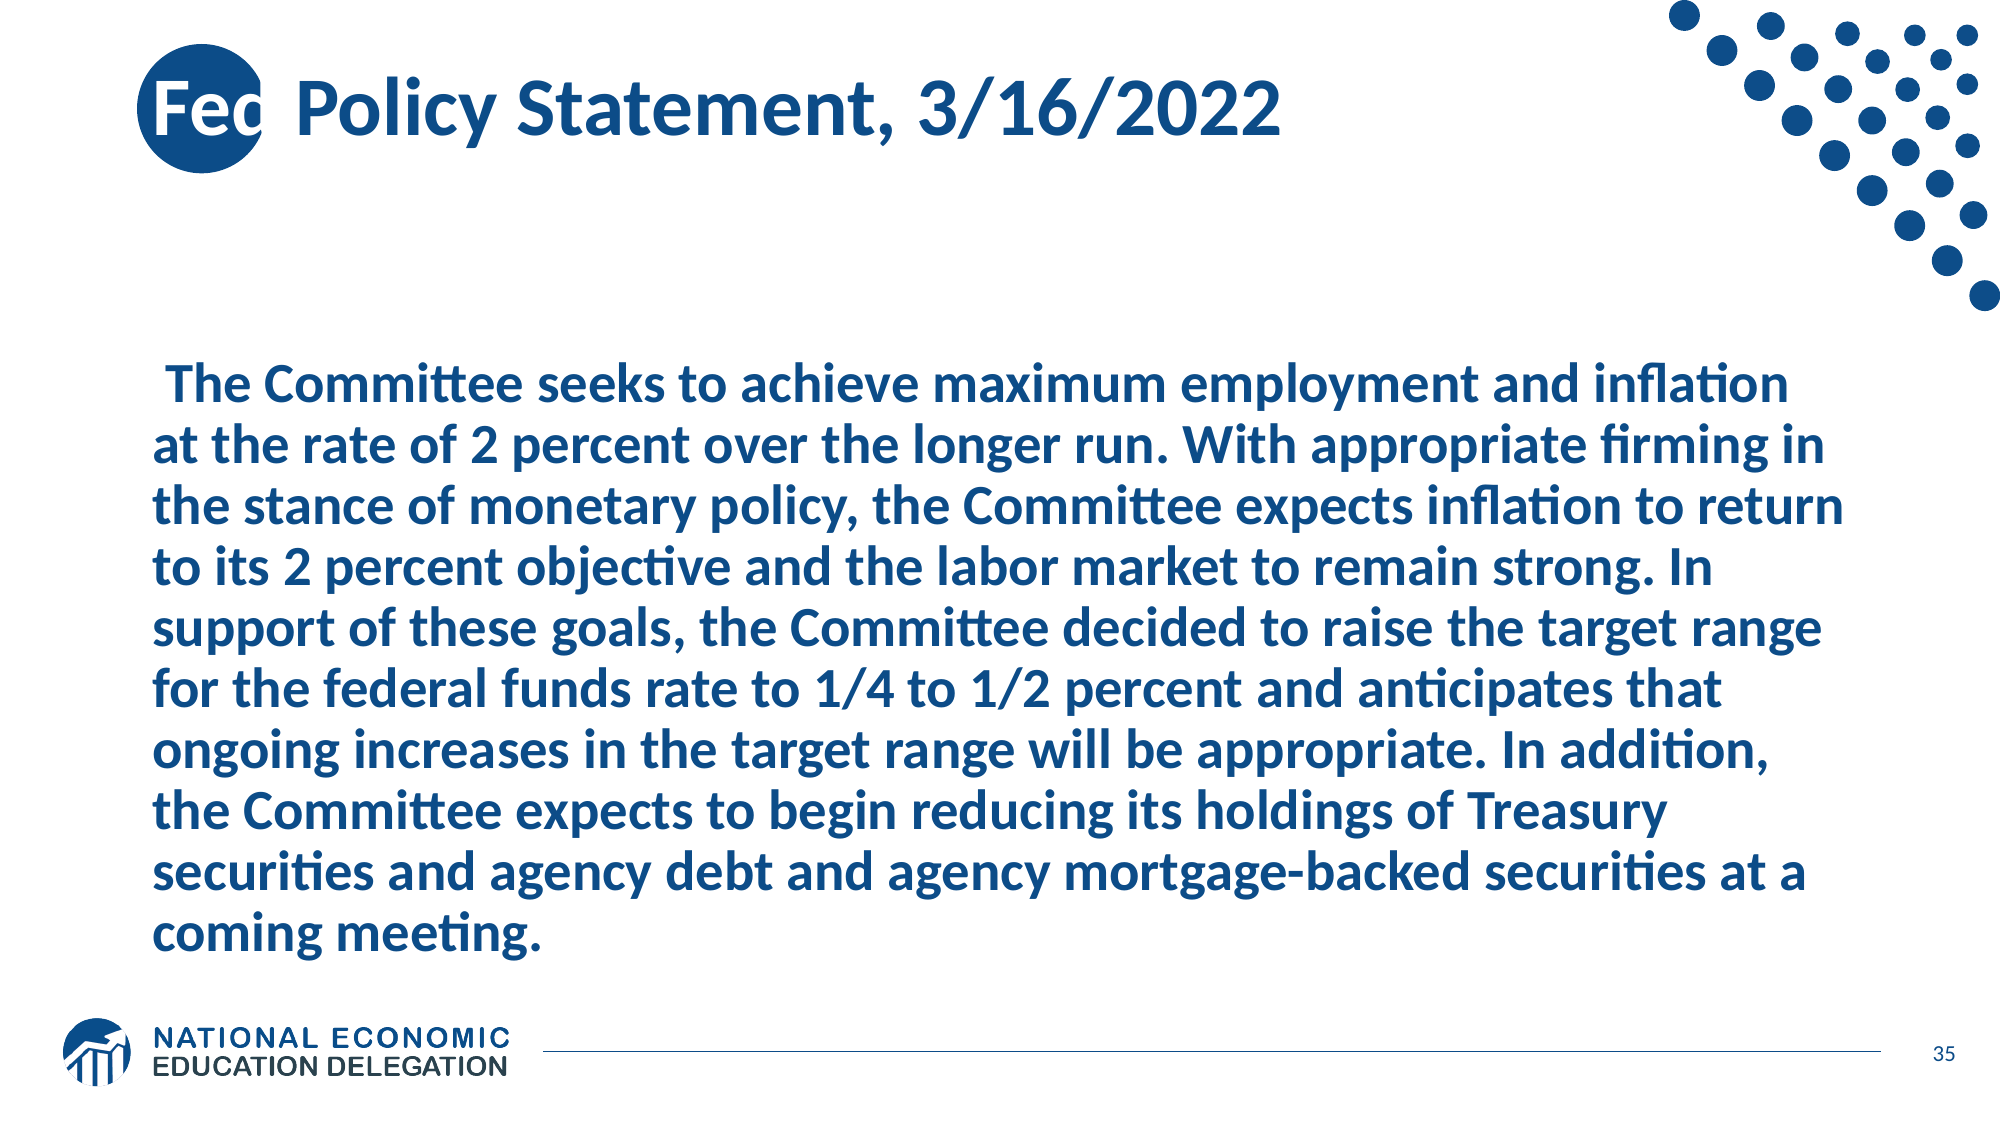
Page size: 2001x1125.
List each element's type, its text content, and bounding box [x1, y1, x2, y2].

list The Committee seeks to achieve maximum employment and inflation at the rate of 2 percent over the longer run. With appropriate firming in the stance of monetary policy, the Committee expects inflation to return to its 2 percent objective and the labor market to remain strong. In support of these goals, the Committee decided to raise the target range for the federal funds rate to 1/4 to 1/2 percent and anticipates that ongoing increases in the target range will be appropriate. In addition, the Committee expects to begin reducing its holdings of Treasury securities and agency debt and agency mortgage-backed securities at a coming meeting. [137, 257, 1863, 972]
picture [55, 1013, 520, 1091]
title Fed Policy Statement, 3/16/2022 [137, 0, 1863, 218]
slide_number 35 [1521, 1022, 1972, 1082]
